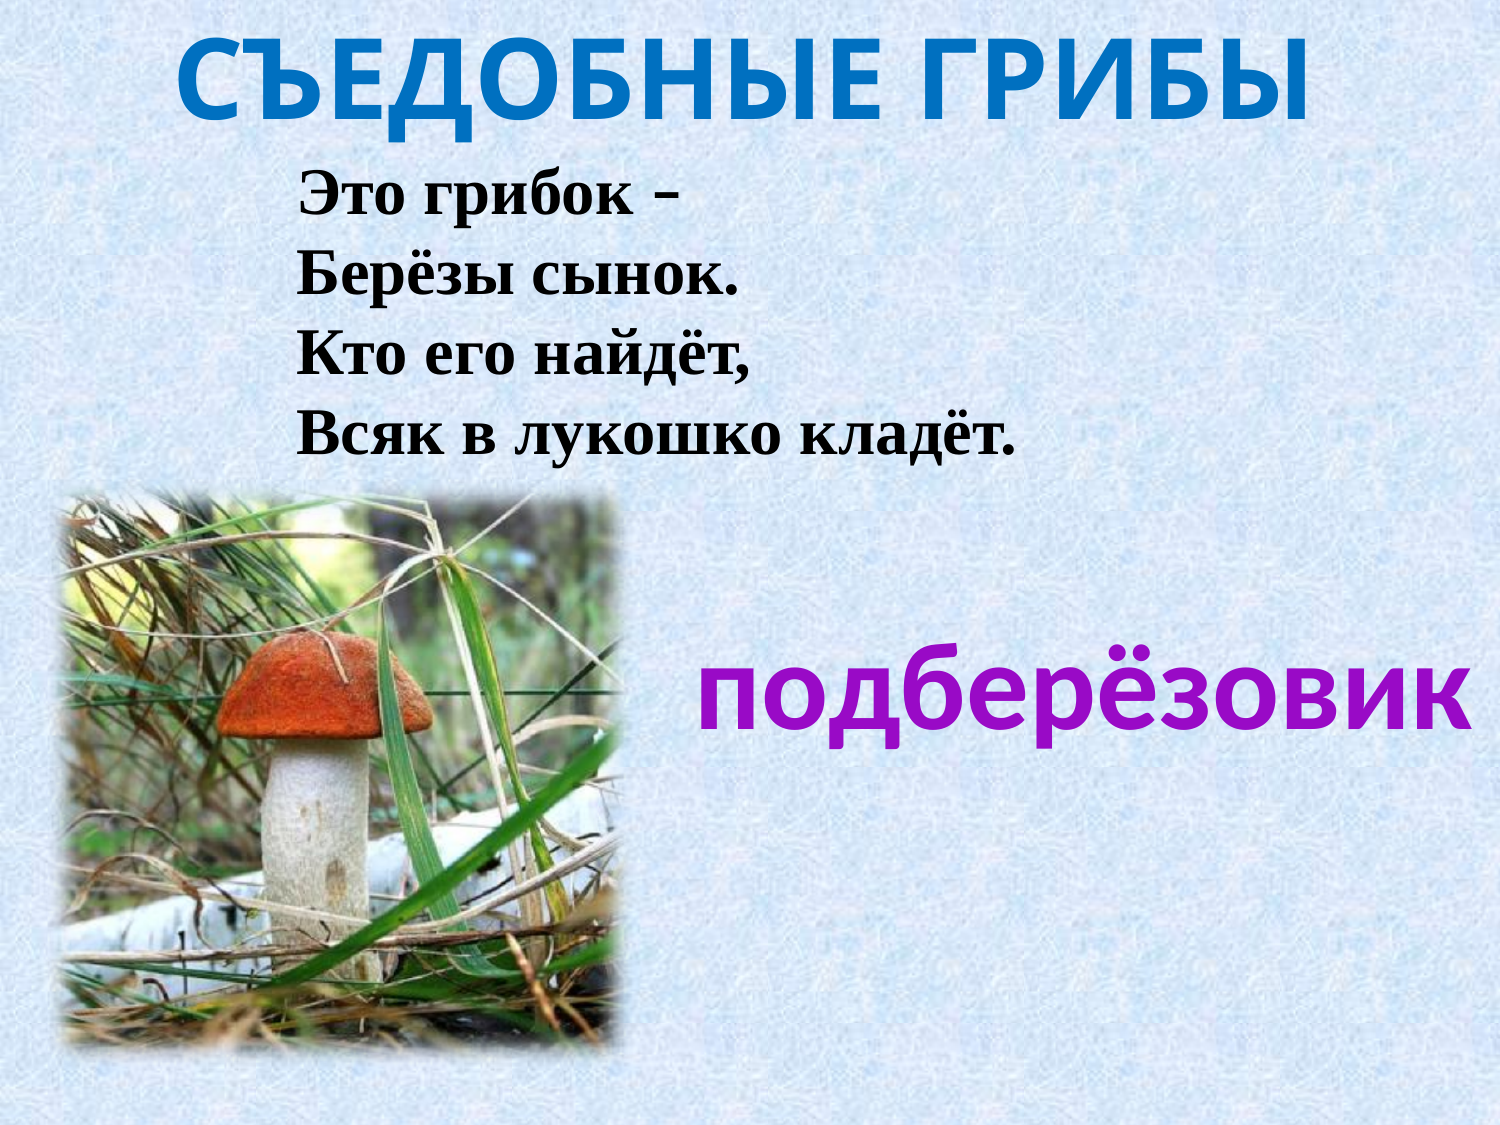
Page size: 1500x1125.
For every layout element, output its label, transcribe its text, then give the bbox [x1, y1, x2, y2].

picture [0, 0, 1500, 1125]
text_box подберёзовик [679, 597, 1500, 763]
text_box СЪЕДОБНЫЕ ГРИБЫ [35, 0, 1454, 150]
text_box Это грибок – Берёзы сынок. Кто его найдёт, Всяк в лукошко кладёт. [281, 140, 1336, 476]
